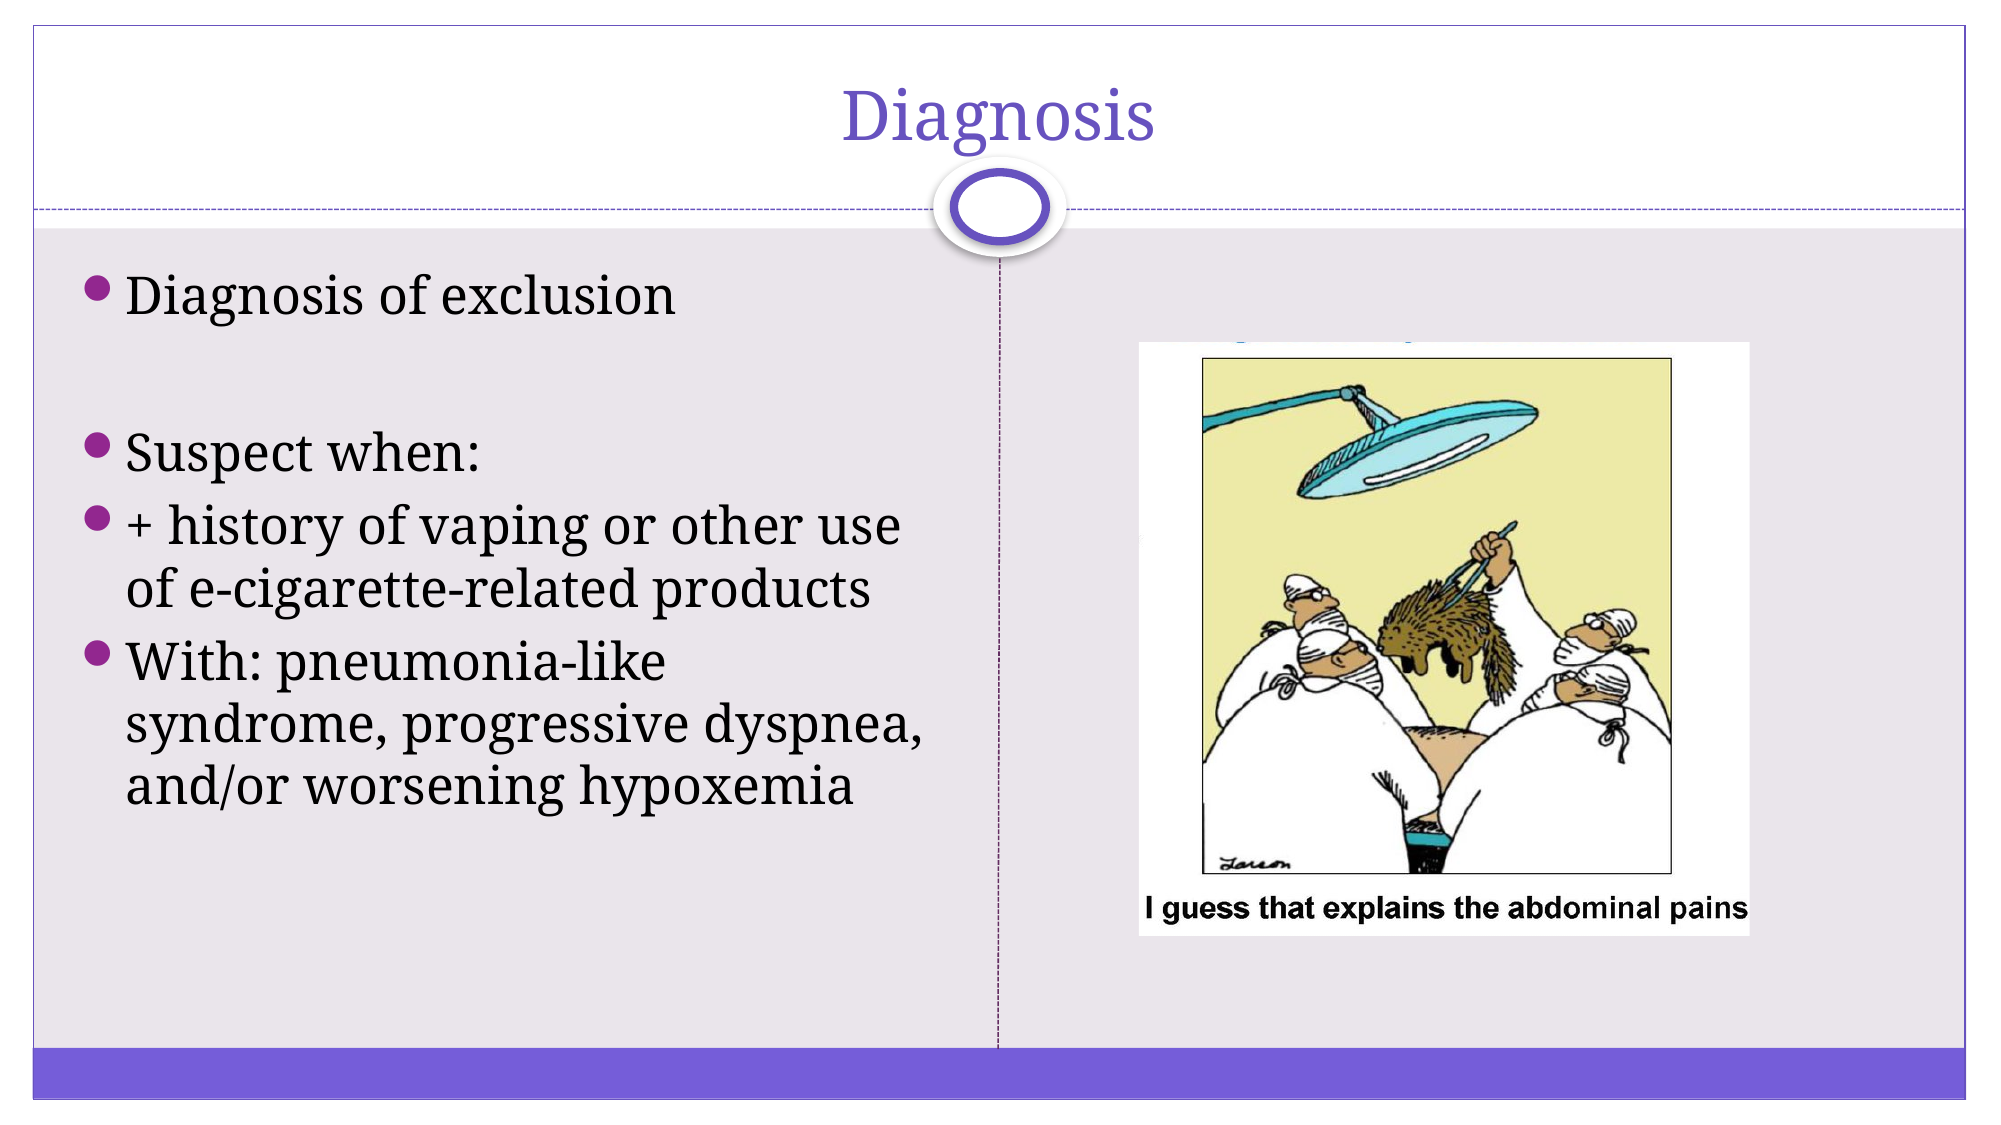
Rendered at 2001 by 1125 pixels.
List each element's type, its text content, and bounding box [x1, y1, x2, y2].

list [1138, 342, 1750, 936]
title Diagnosis [66, 37, 1933, 162]
list Diagnosis of exclusion Suspect when: + history of vaping or other use of e-cigarette-related products With: pneumonia-like syndrome, progressive dyspnea, and/or worsening hypoxemia [66, 255, 950, 1024]
